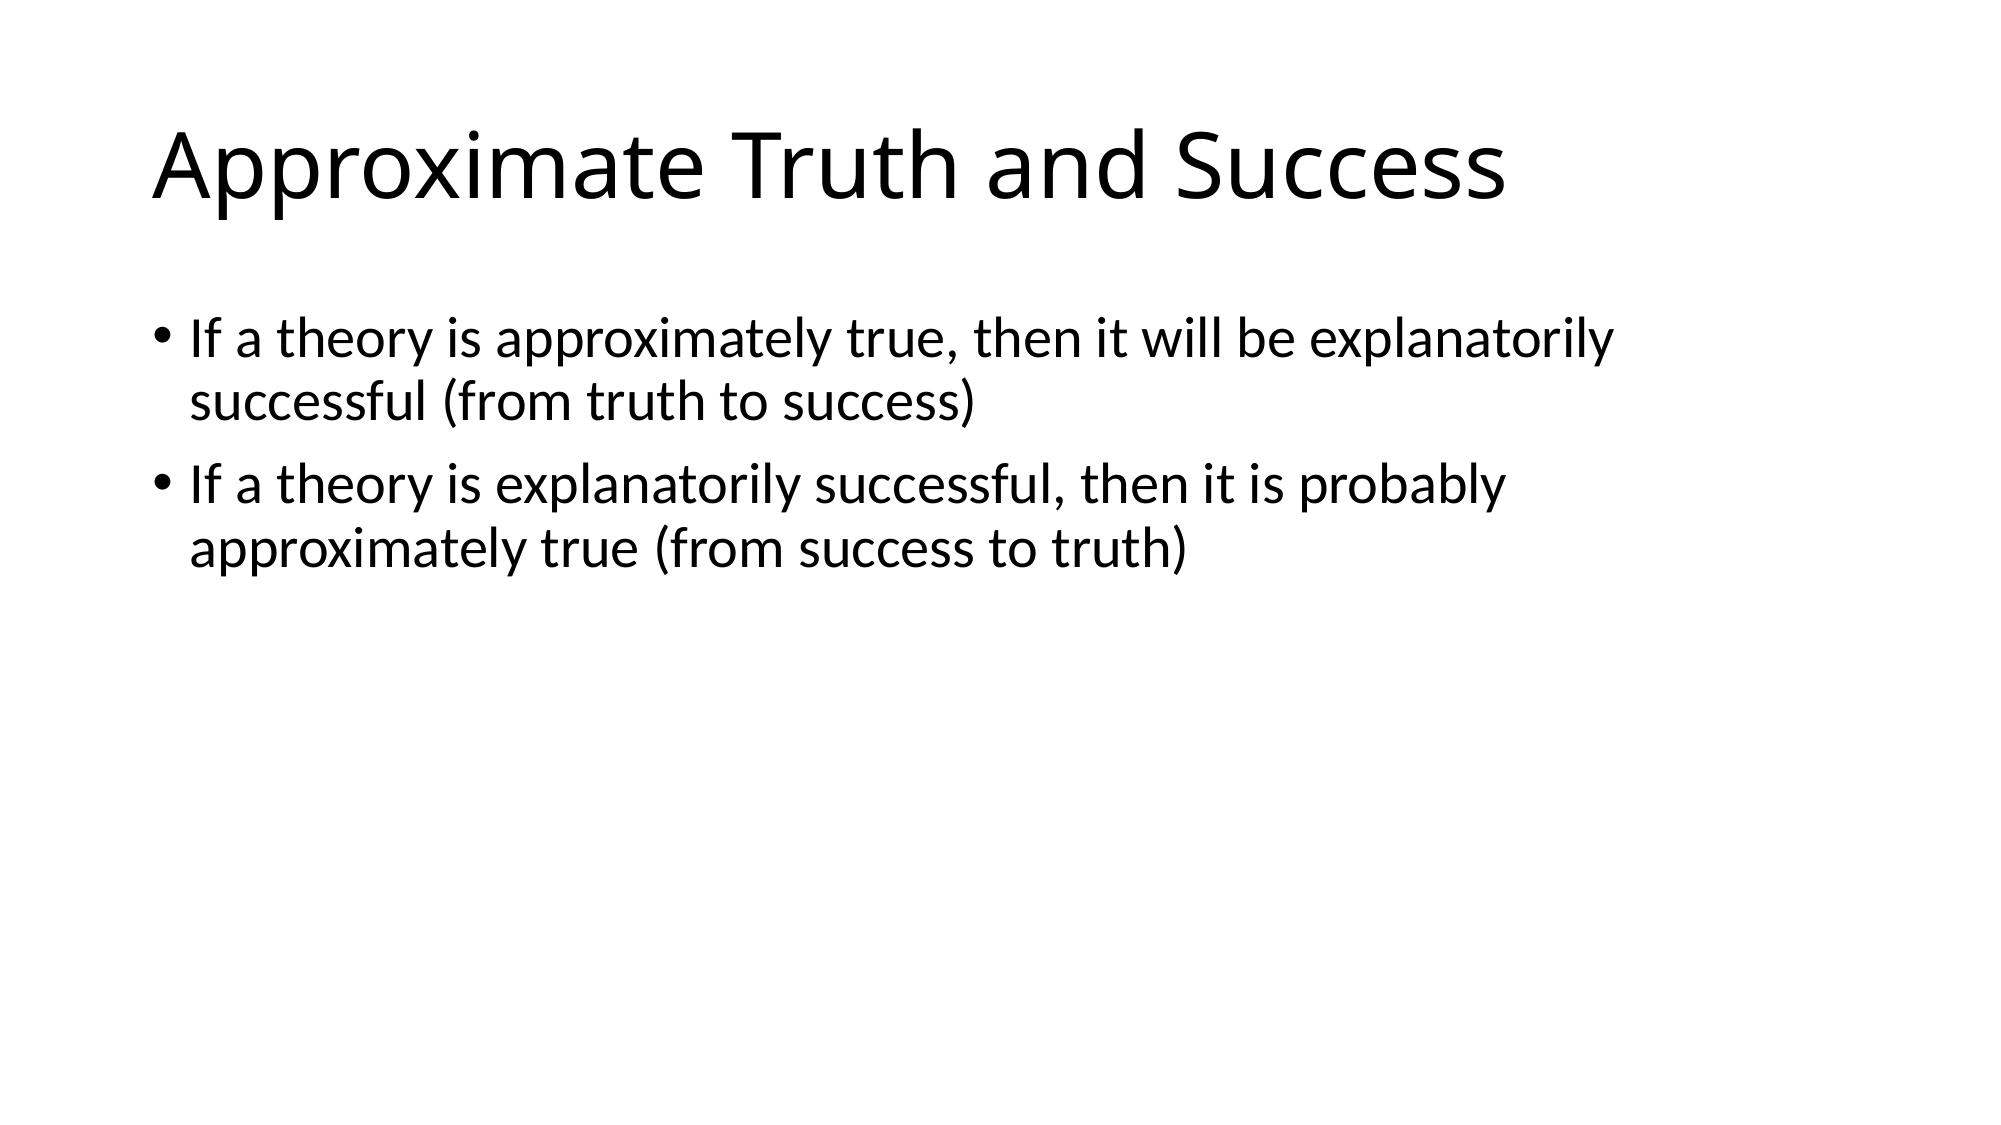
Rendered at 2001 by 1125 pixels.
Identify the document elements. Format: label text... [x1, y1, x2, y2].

title Approximate Truth and Success [137, 59, 1863, 278]
list If a theory is approximately true, then it will be explanatorily successful (from truth to success) If a theory is explanatorily successful, then it is probably approximately true (from success to truth) [137, 299, 1863, 1014]
